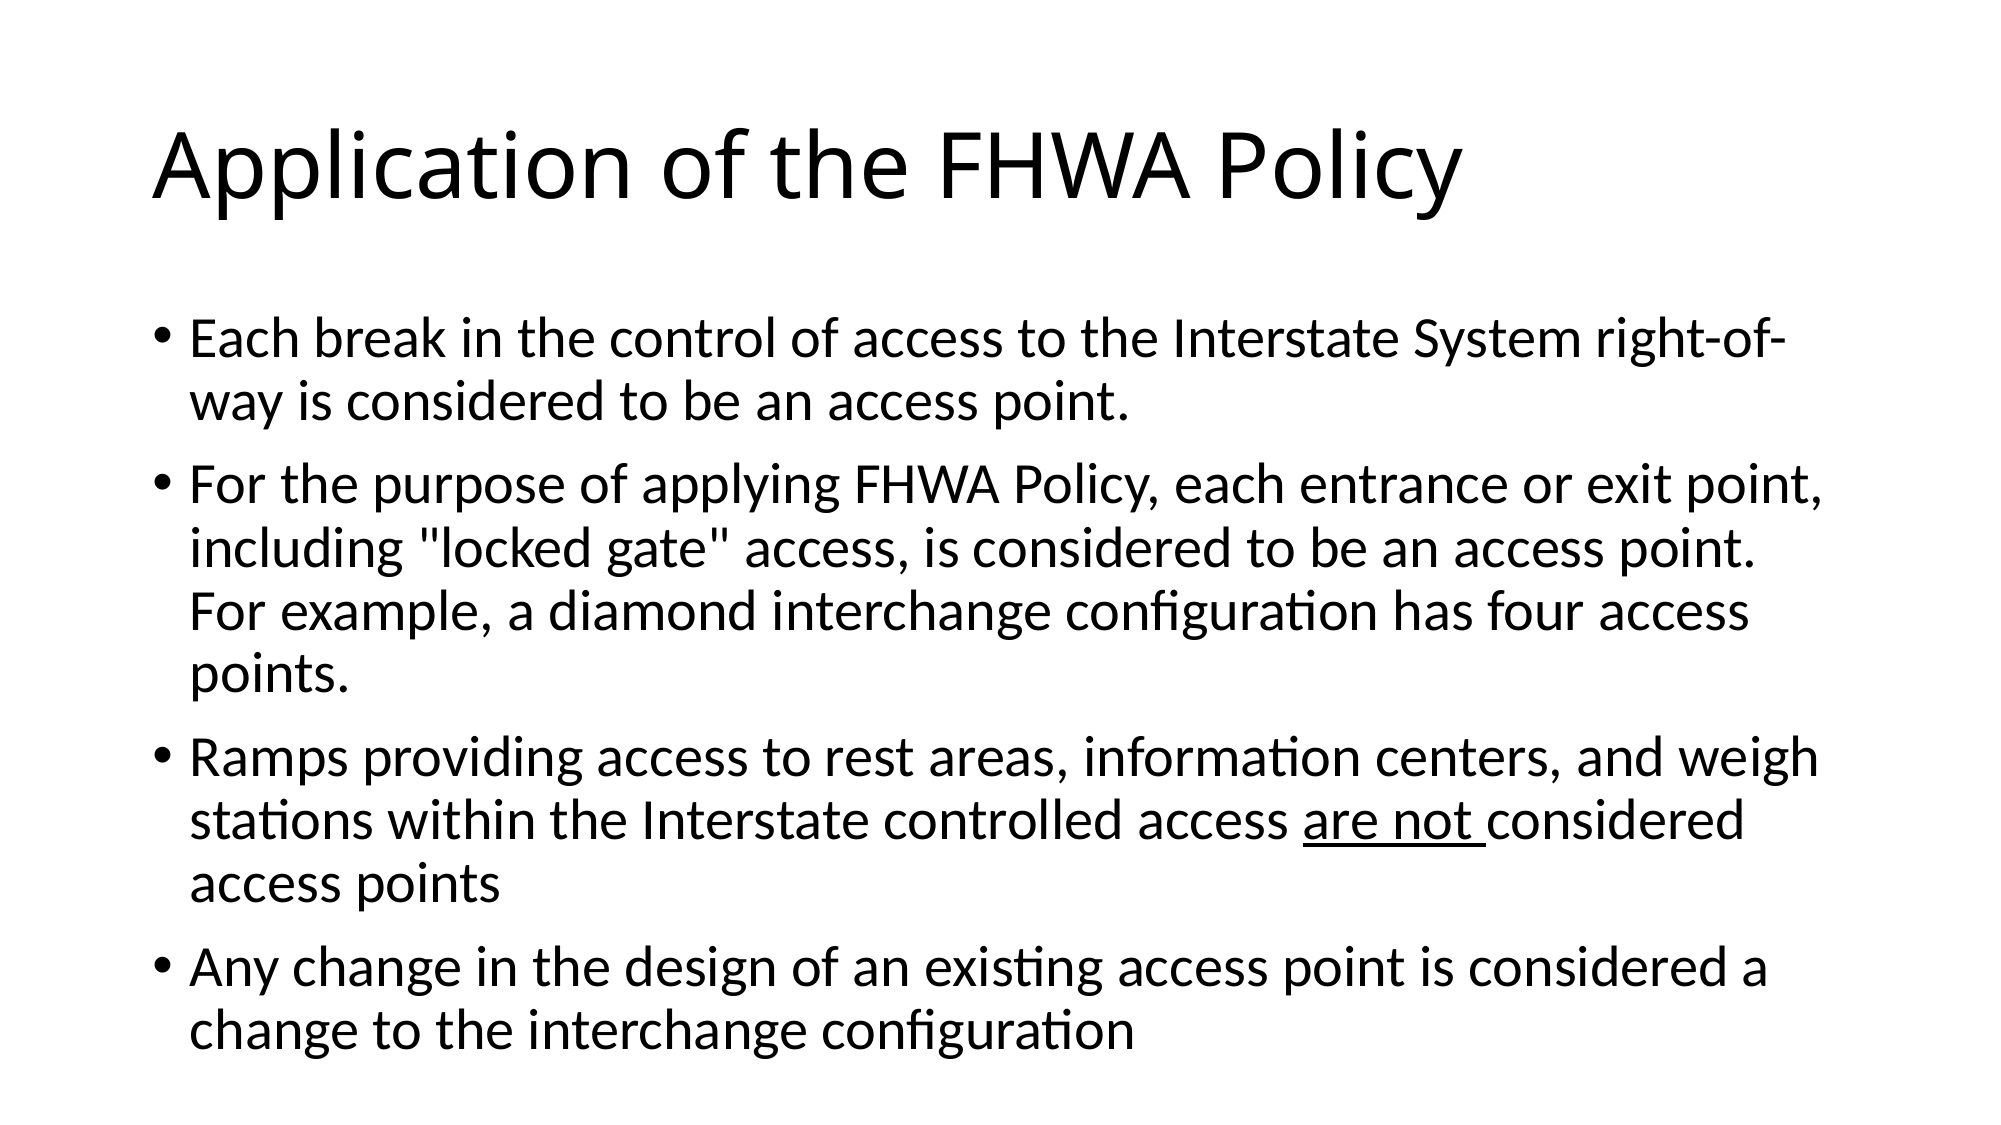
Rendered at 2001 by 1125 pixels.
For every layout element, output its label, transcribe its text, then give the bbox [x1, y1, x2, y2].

list Each break in the control of access to the Interstate System right-of-way is considered to be an access point. For the purpose of applying FHWA Policy, each entrance or exit point, including "locked gate" access, is considered to be an access point. For example, a diamond interchange configuration has four access points. Ramps providing access to rest areas, information centers, and weigh stations within the Interstate controlled access are not considered access points Any change in the design of an existing access point is considered a change to the interchange configuration [137, 299, 1863, 1109]
title Application of the FHWA Policy [137, 59, 1863, 278]
